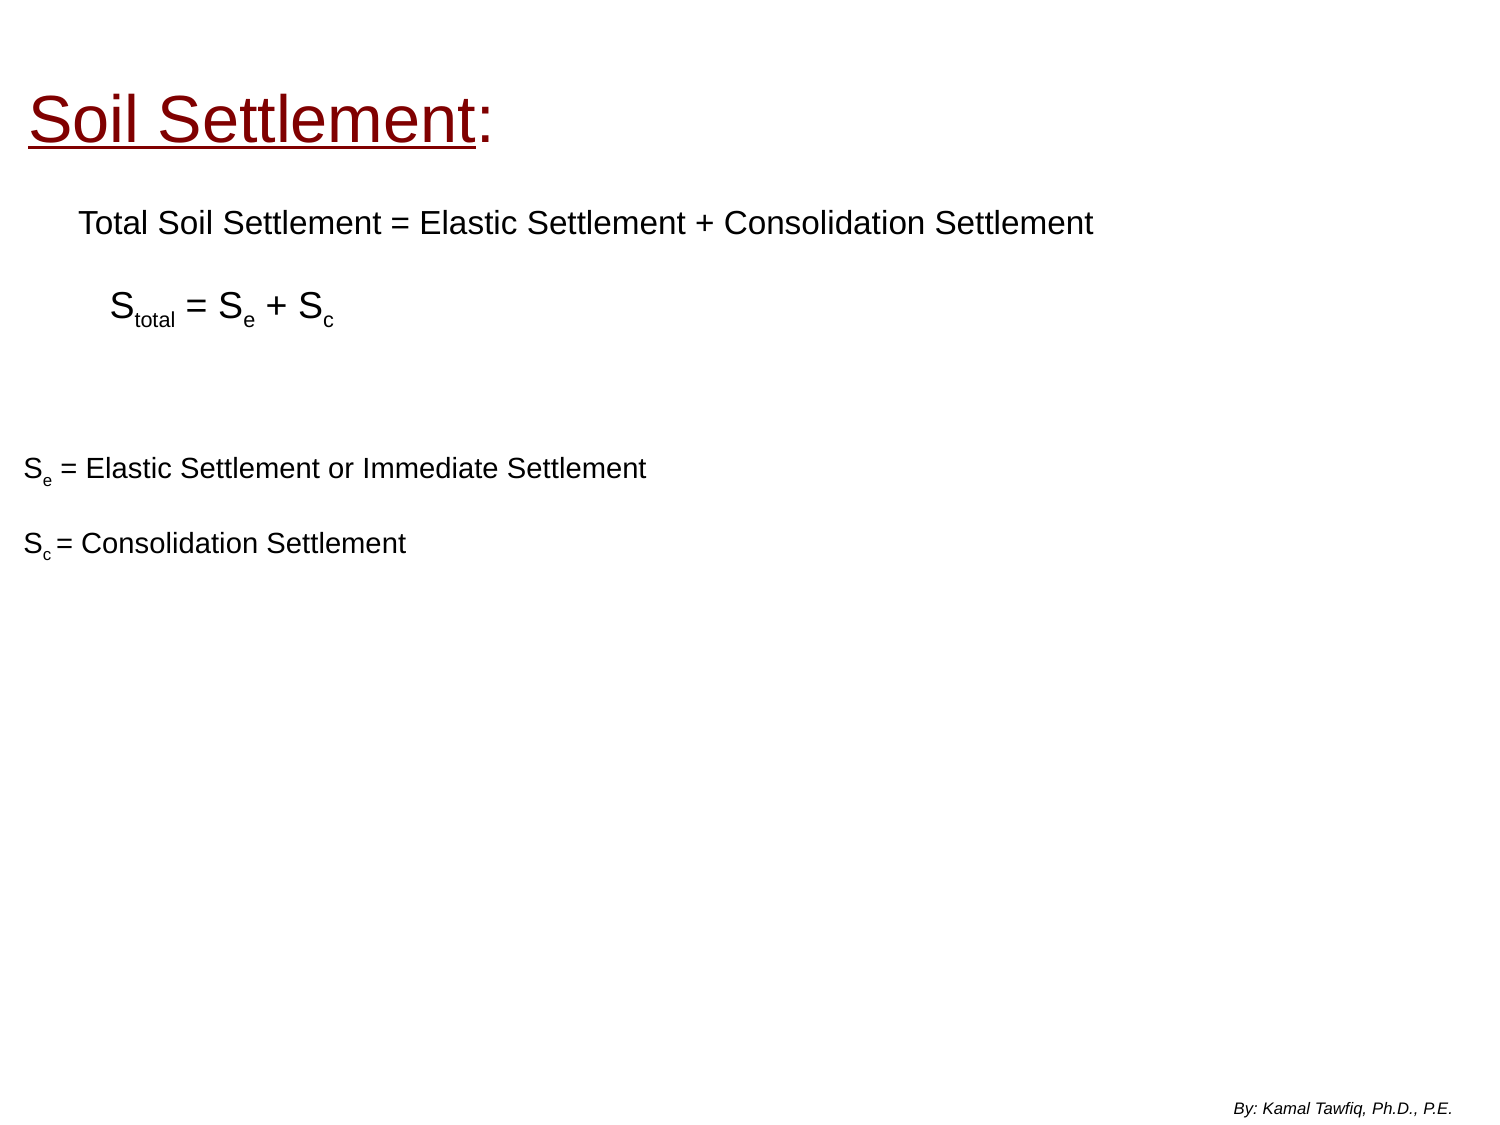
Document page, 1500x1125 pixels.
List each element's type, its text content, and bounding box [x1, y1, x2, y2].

text_box Soil Settlement: [28, 75, 791, 156]
text_box Se = Elastic Settlement or Immediate Settlement Sc = Consolidation Settlement [23, 414, 1500, 634]
text_box Total Soil Settlement = Elastic Settlement + Consolidation Settlement Stotal = Se + Sc [78, 200, 1302, 332]
text_box By: Kamal Tawfiq, Ph.D., P.E. [1233, 1097, 1500, 1118]
